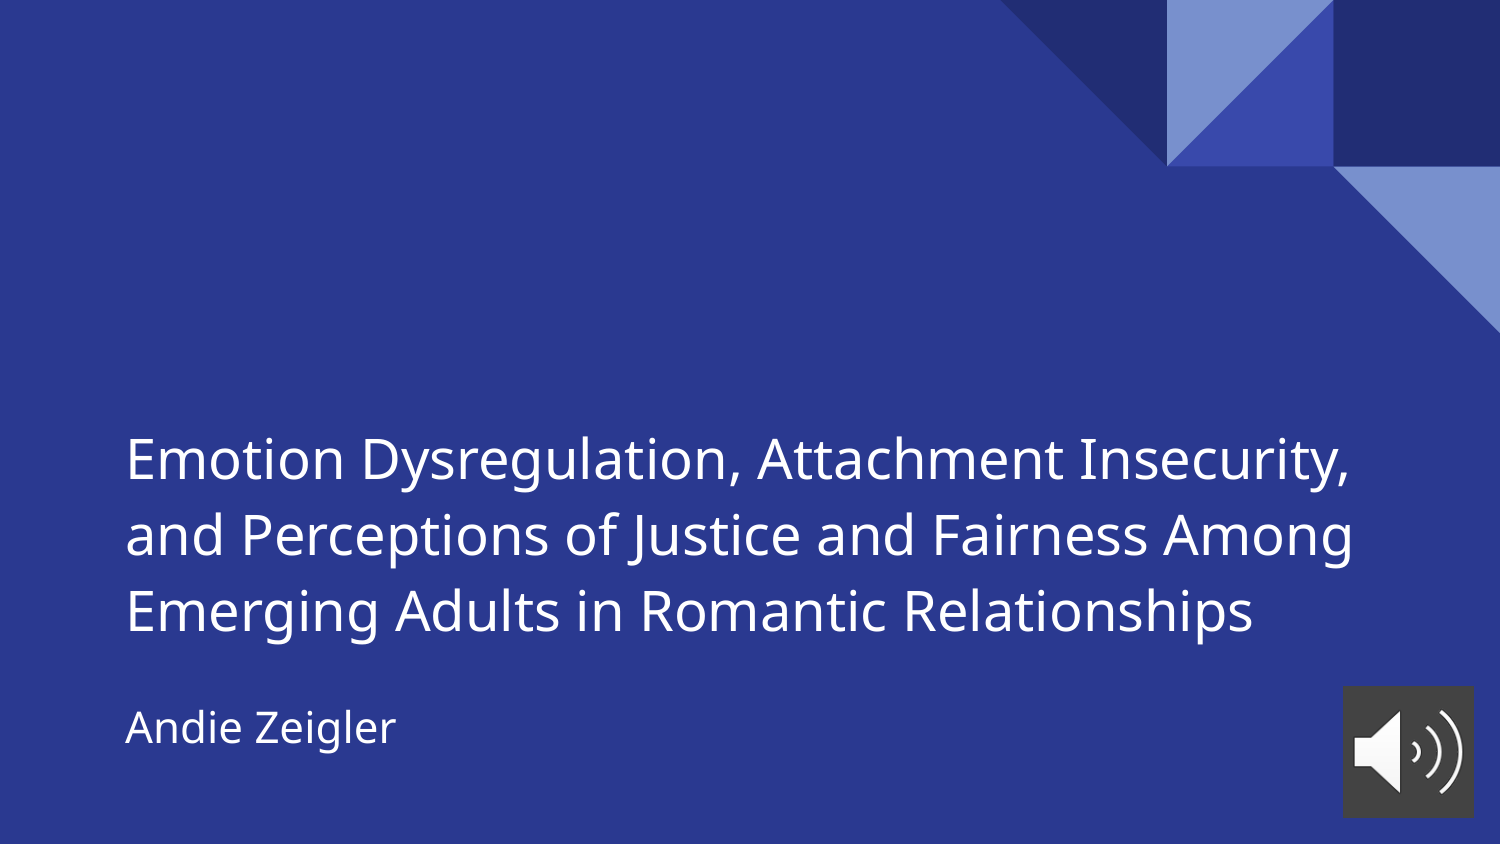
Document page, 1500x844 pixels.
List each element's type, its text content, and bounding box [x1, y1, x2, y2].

subtitle Andie Zeigler [110, 681, 1390, 812]
title Emotion Dysregulation, Attachment Insecurity, and Perceptions of Justice and Fairness Among Emerging Adults in Romantic Relationships [110, 379, 1390, 664]
picture [1341, 685, 1476, 819]
